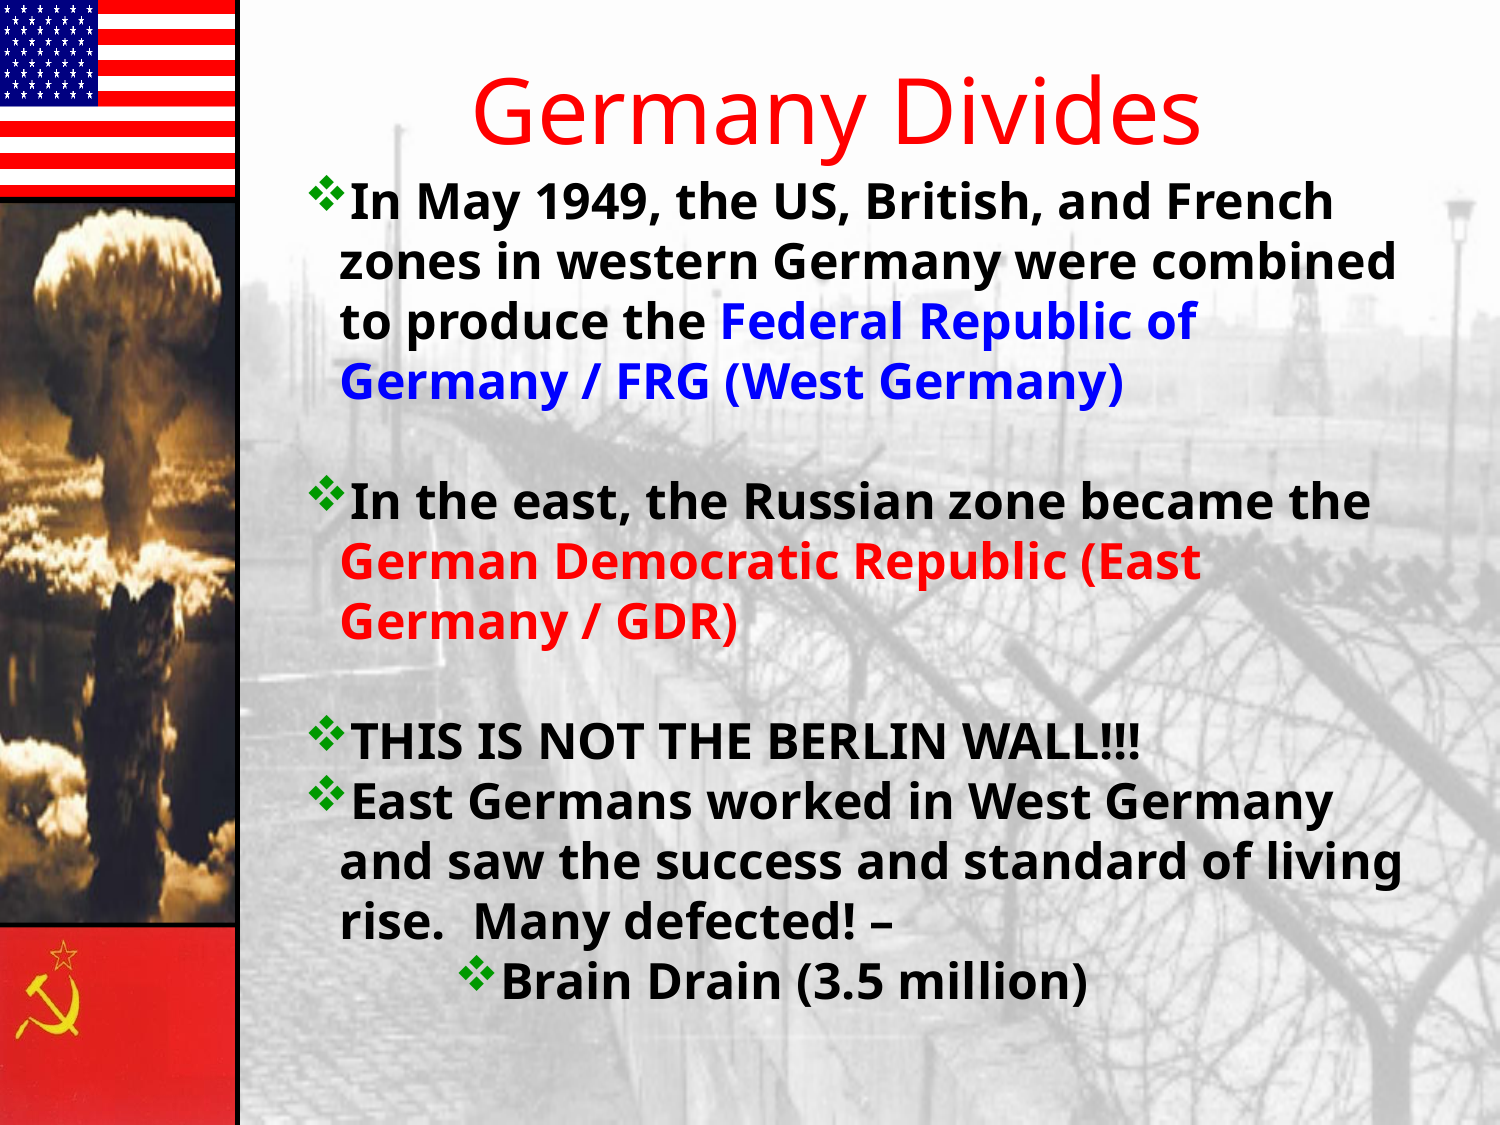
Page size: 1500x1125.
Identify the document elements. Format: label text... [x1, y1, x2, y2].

picture [0, 928, 235, 1125]
picture [0, 204, 235, 922]
title Germany Divides [249, 45, 1425, 162]
picture [0, 0, 235, 196]
text_box In May 1949, the US, British, and French zones in western Germany were combined to produce the Federal Republic of Germany / FRG (West Germany) In the east, the Russian zone became the German Democratic Republic (East Germany / GDR) THIS IS NOT THE BERLIN WALL!!! East Germans worked in West Germany and saw the success and standard of living rise. Many defected! – Brain Drain (3.5 million) [249, 162, 1425, 1018]
